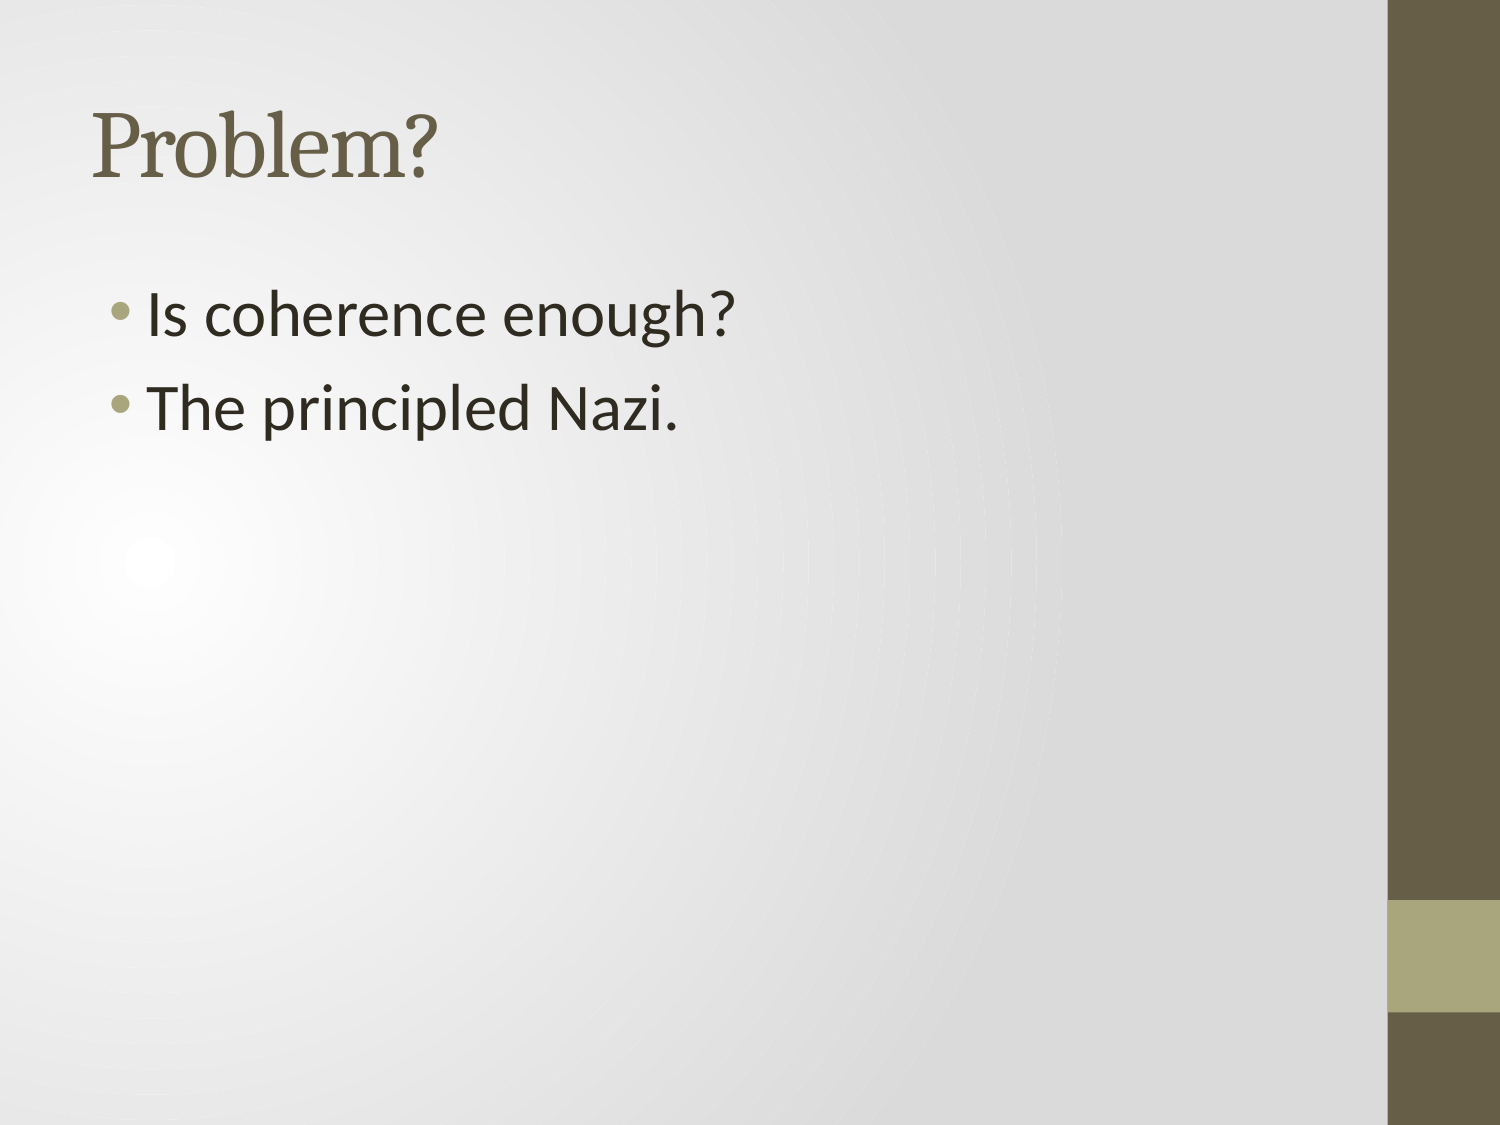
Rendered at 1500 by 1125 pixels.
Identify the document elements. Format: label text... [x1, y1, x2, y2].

list Is coherence enough? The principled Nazi. [75, 262, 1325, 1050]
title Problem? [75, 45, 1325, 233]
